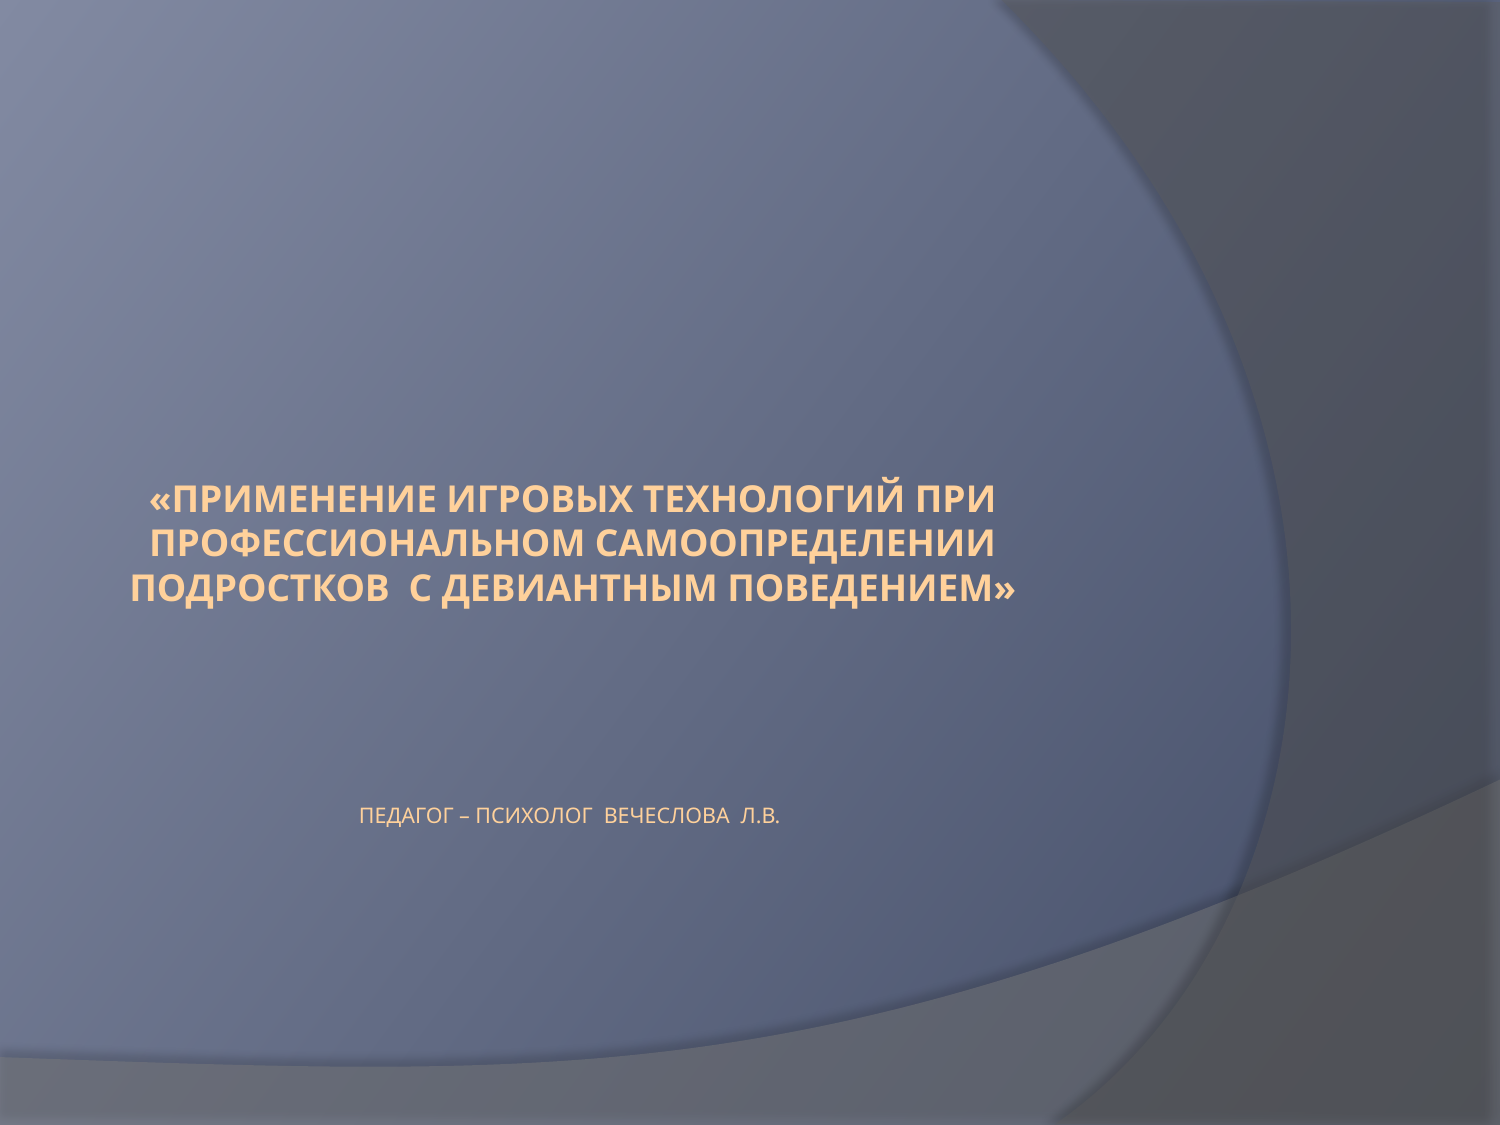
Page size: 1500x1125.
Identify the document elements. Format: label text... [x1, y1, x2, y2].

title «Применение игровых технологий при профессиональном самоопределении подростков с девиантным поведением» педагог – психолог Вечеслова Л.В. [41, 468, 1105, 925]
